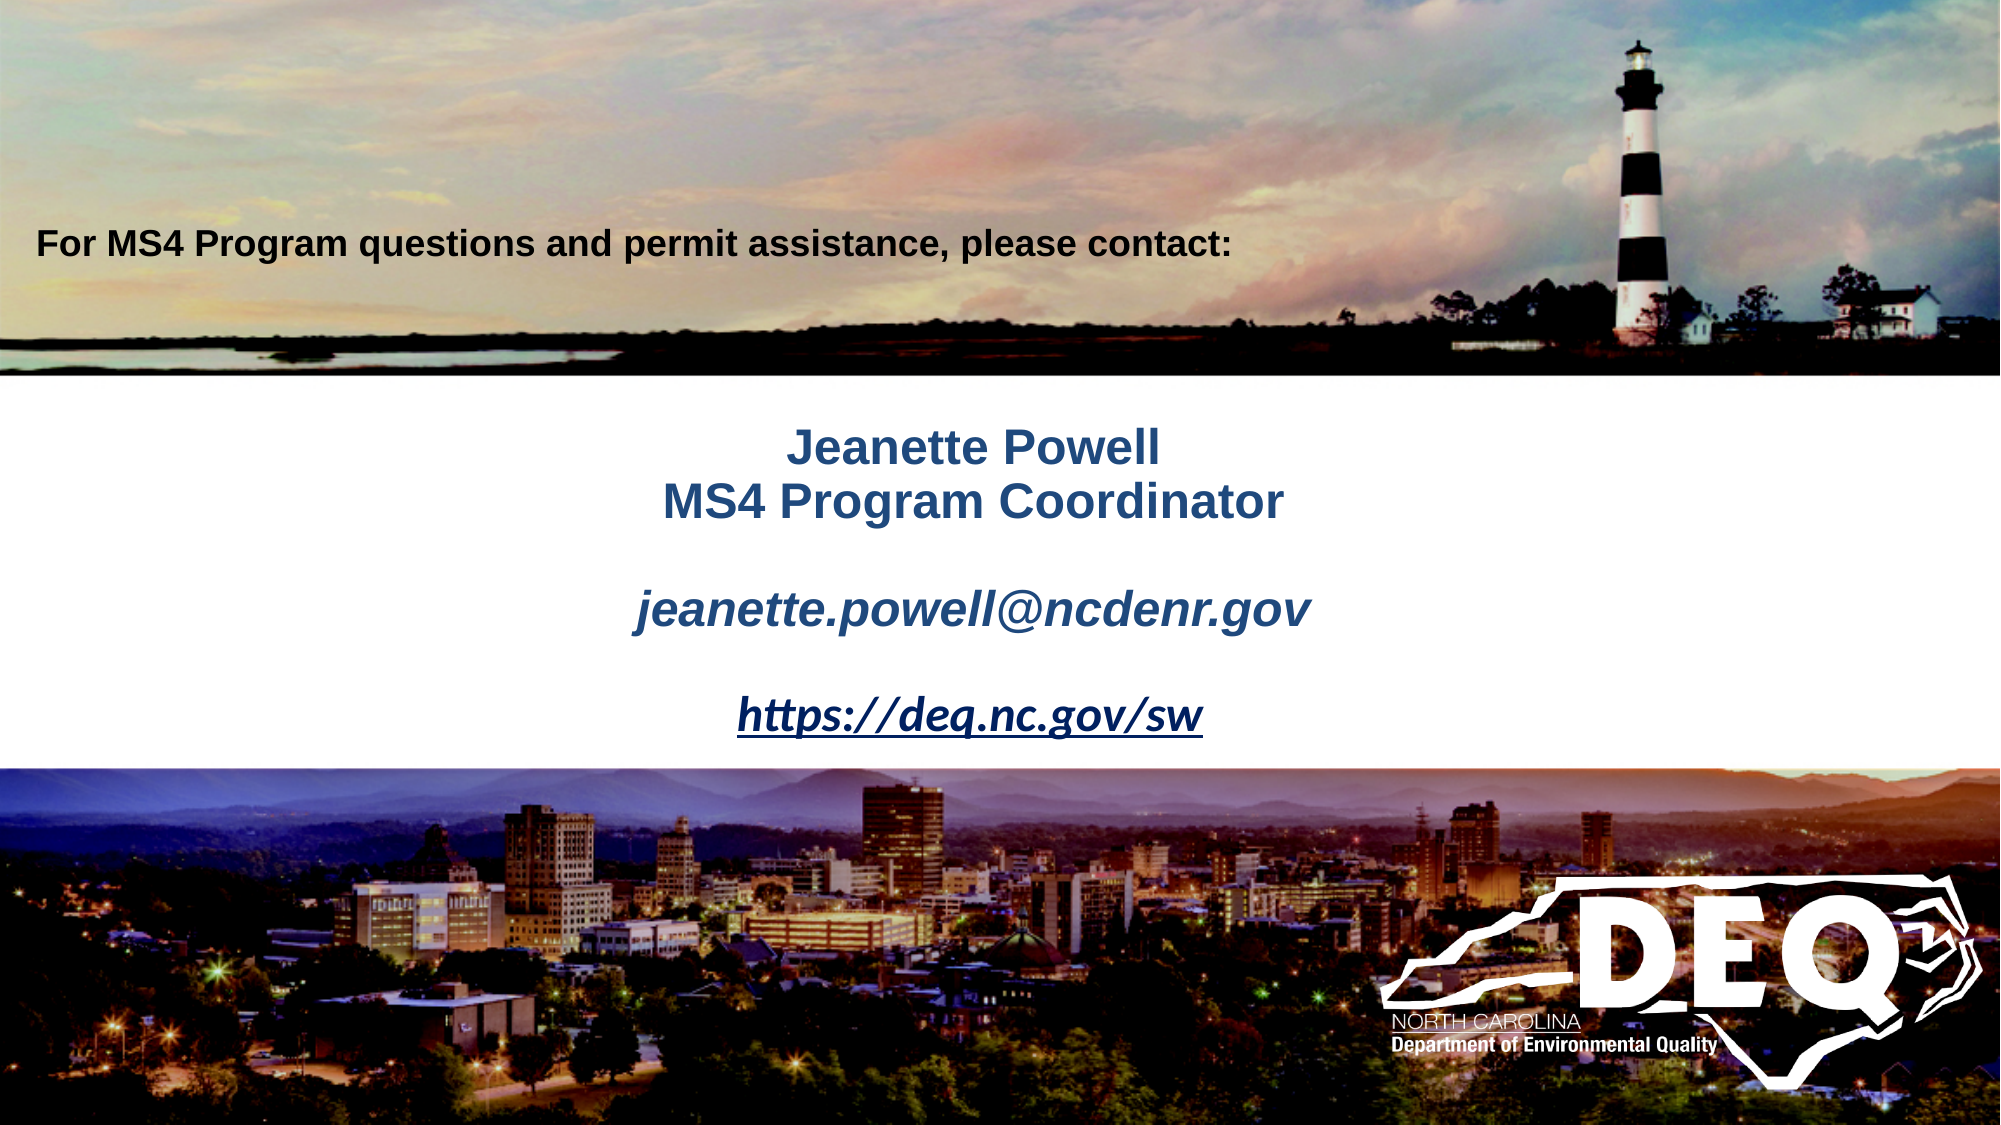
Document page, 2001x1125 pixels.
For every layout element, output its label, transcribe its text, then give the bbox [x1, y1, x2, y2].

text_box https://deq.nc.gov/sw [586, 674, 1353, 749]
title Jeanette Powell MS4 Program Coordinator jeanette.powell@ncdenr.gov [498, 345, 1449, 713]
text_box For MS4 Program questions and permit assistance, please contact: [21, 211, 1321, 272]
picture [0, 0, 2000, 1125]
